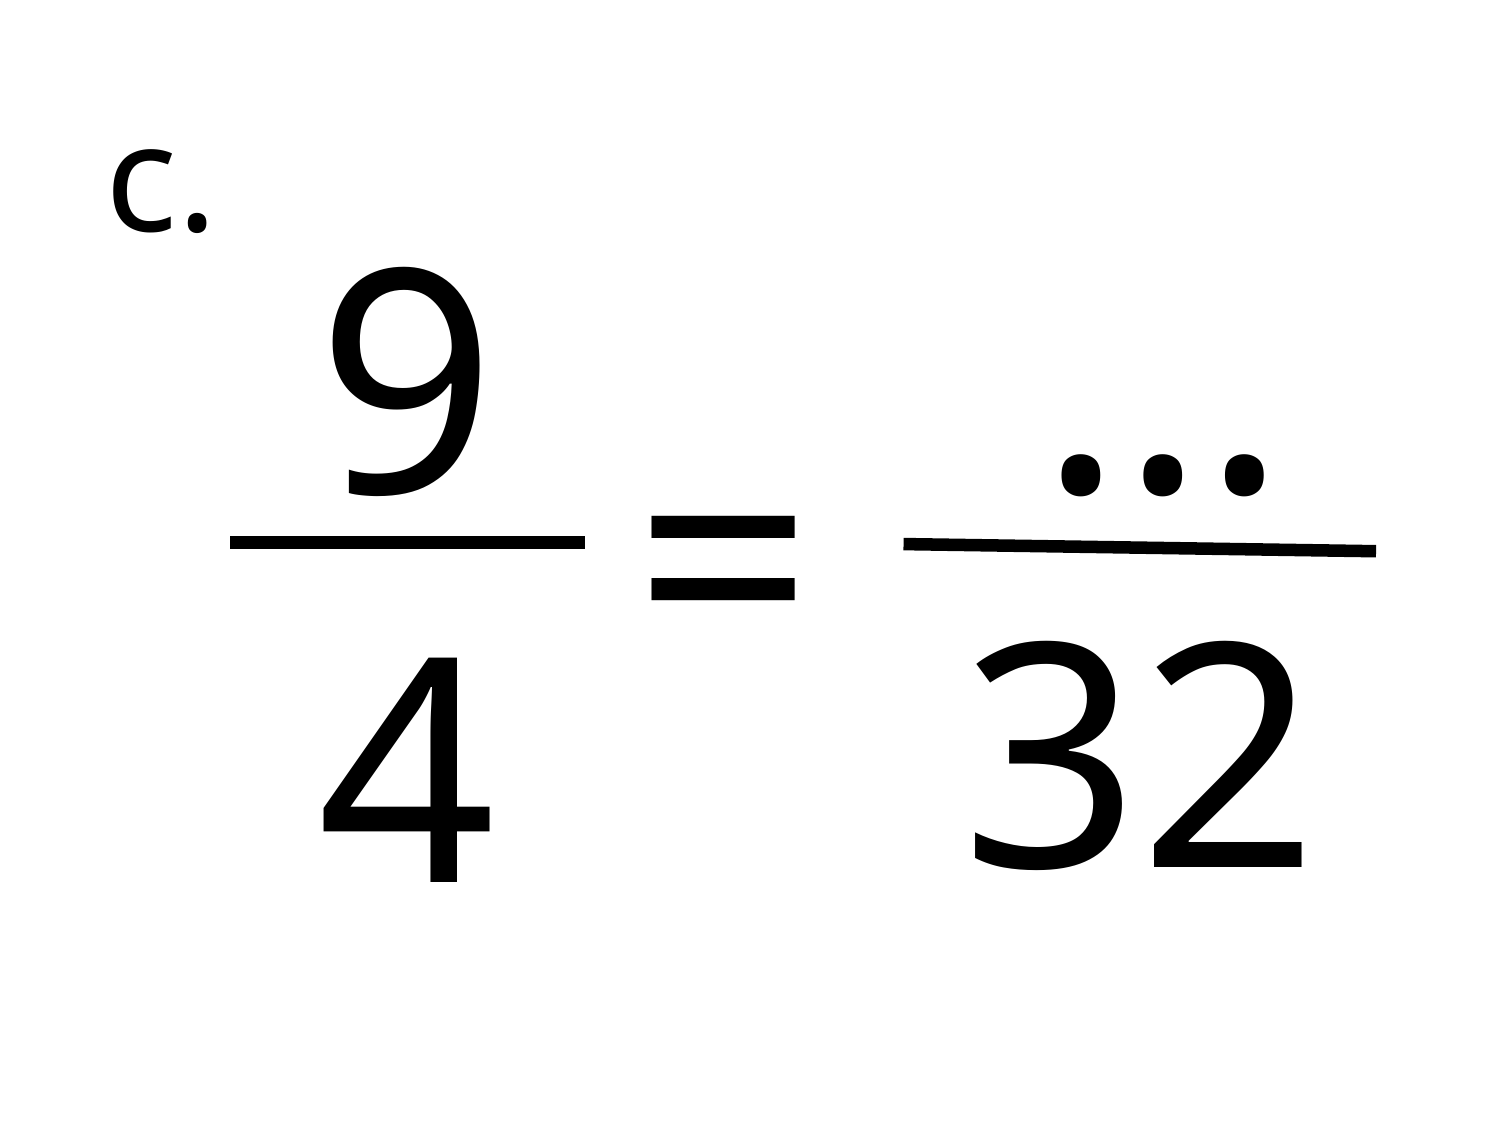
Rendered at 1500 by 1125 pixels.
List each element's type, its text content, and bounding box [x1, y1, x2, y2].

text_box c. [90, 74, 279, 269]
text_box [903, 543, 1377, 552]
text_box 32 [893, 547, 1387, 938]
text_box … [1003, 172, 1323, 542]
text_box 9 [160, 173, 654, 564]
text_box 4 [204, 562, 611, 953]
text_box = [620, 348, 939, 739]
